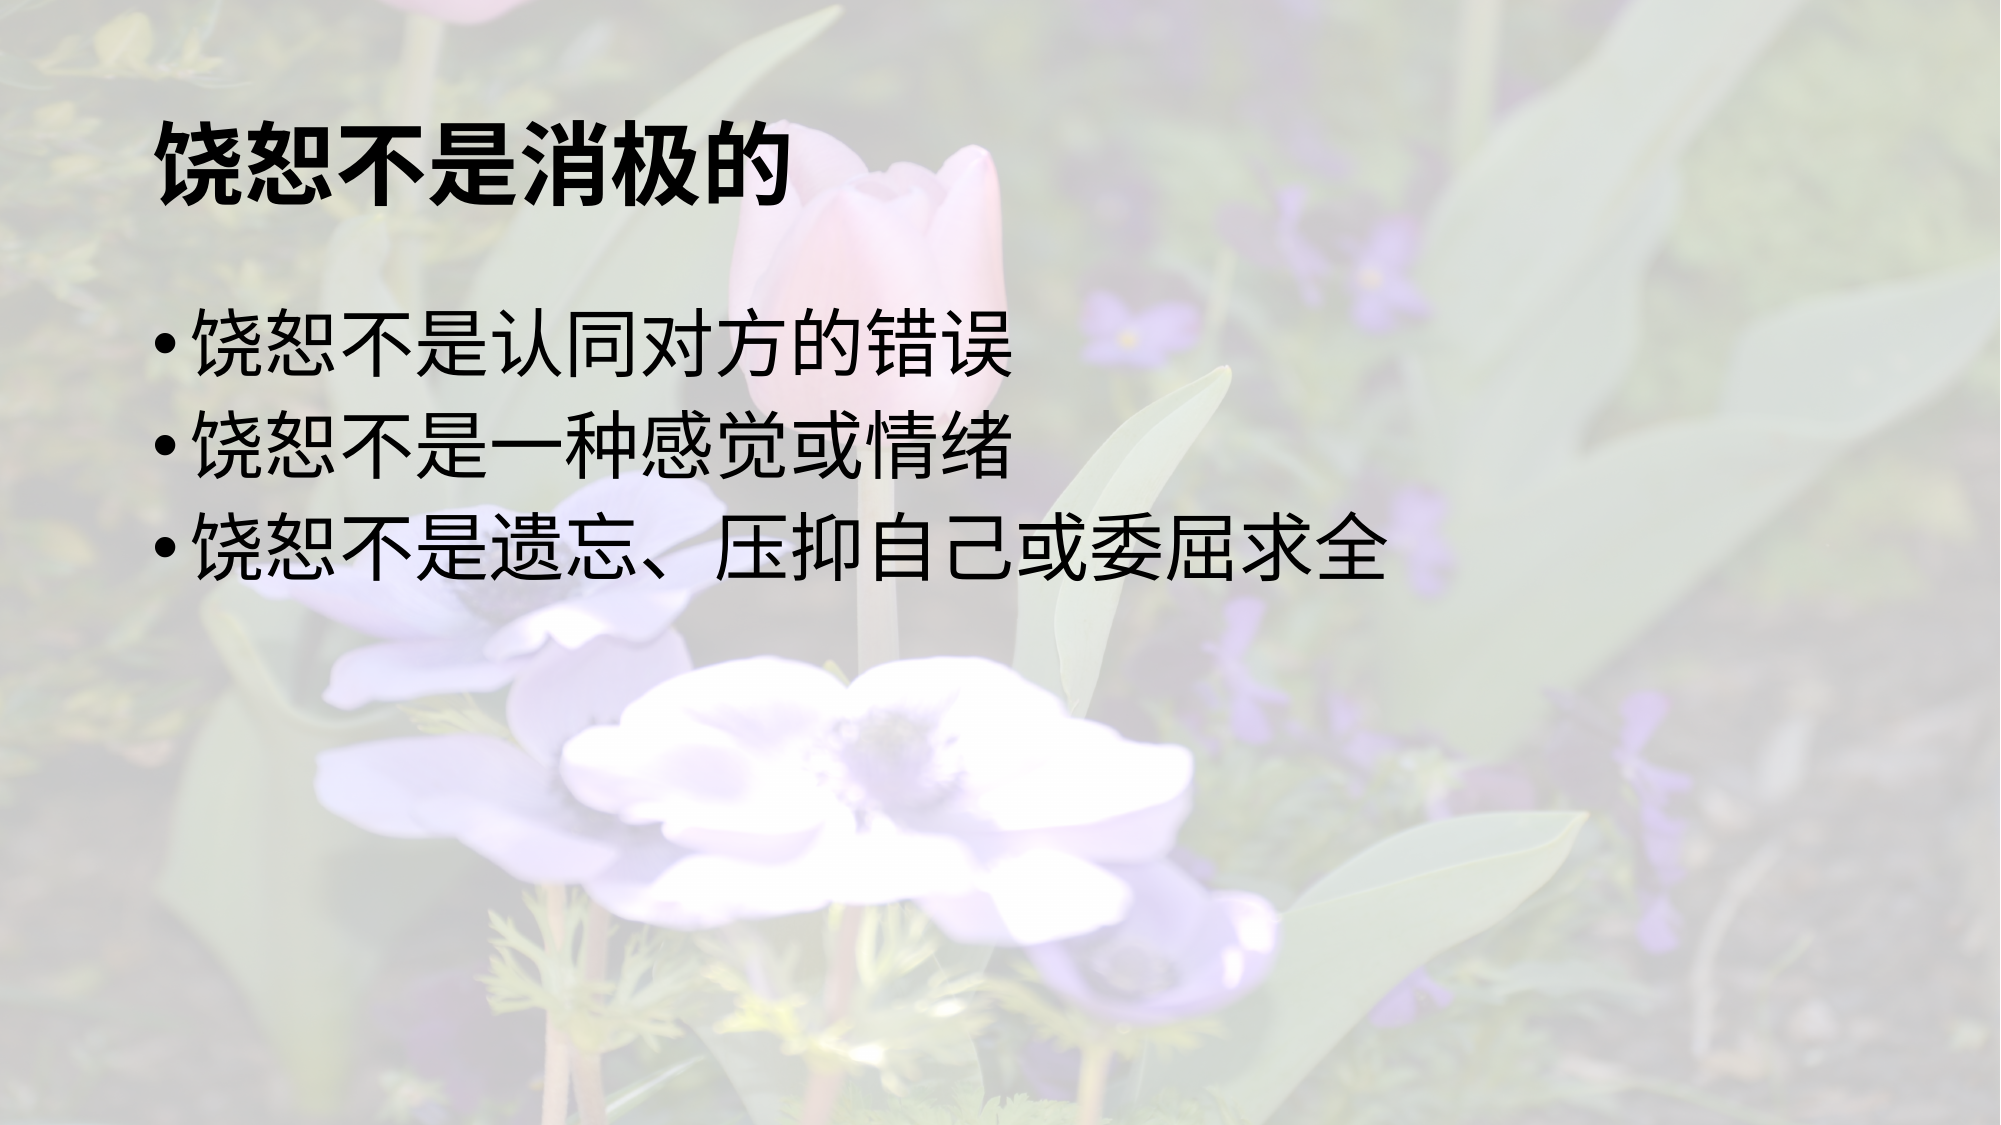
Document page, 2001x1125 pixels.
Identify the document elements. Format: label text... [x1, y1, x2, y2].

title 饶恕不是消极的 [137, 59, 1863, 278]
list 饶恕不是认同对方的错误 饶恕不是一种感觉或情绪 饶恕不是遗忘、压抑自己或委屈求全 [137, 299, 1863, 1014]
